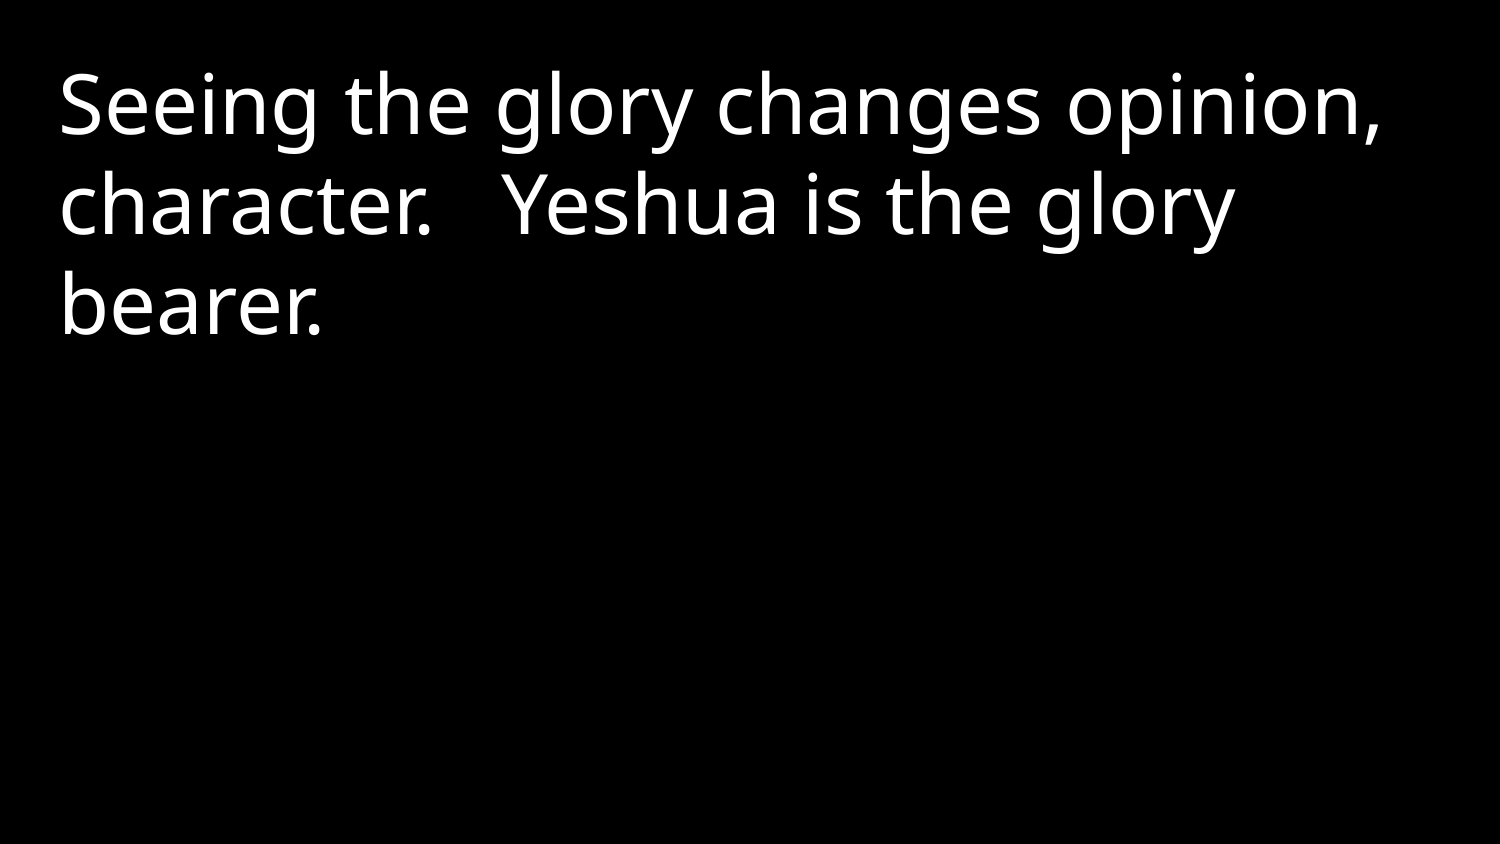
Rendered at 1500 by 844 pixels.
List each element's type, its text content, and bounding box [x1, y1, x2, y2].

list Seeing the glory changes opinion, character. Yeshua is the glory bearer. [50, 46, 1425, 810]
